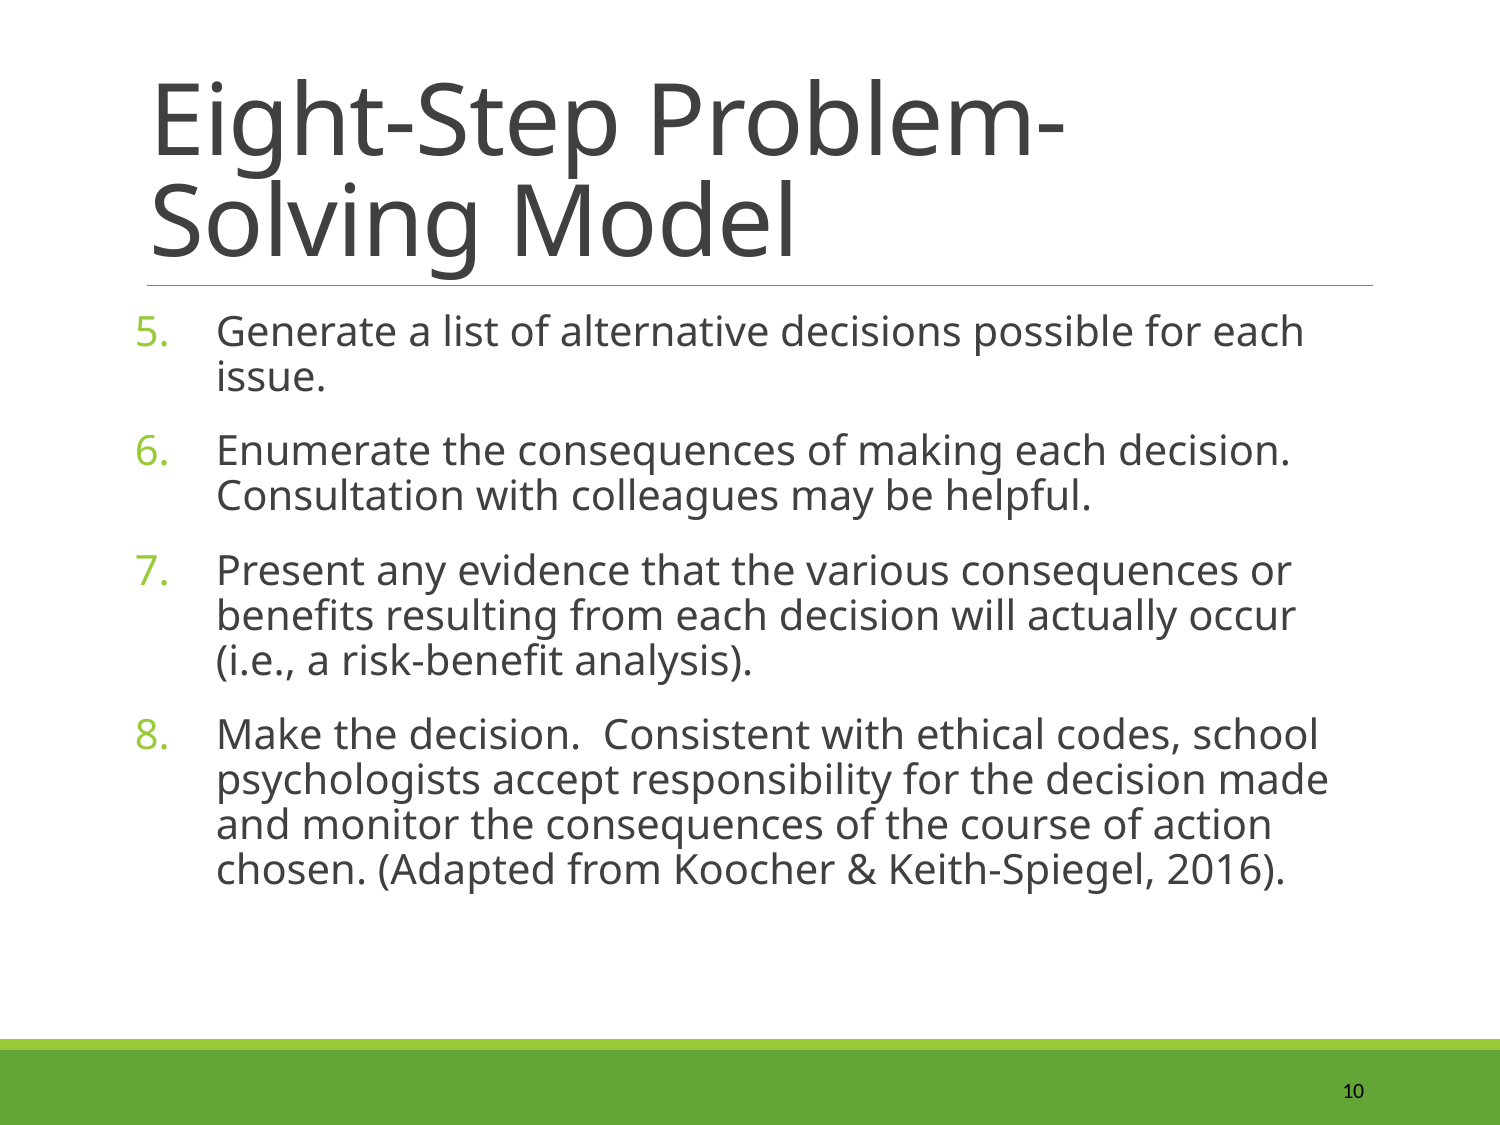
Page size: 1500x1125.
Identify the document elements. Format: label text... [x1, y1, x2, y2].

title Eight-Step Problem-Solving Model [134, 47, 1373, 285]
slide_number 10 [1217, 1059, 1380, 1120]
list Generate a list of alternative decisions possible for each issue. Enumerate the consequences of making each decision. Consultation with colleagues may be helpful. Present any evidence that the various consequences or benefits resulting from each decision will actually occur (i.e., a risk-benefit analysis). Make the decision. Consistent with ethical codes, school psychologists accept responsibility for the decision made and monitor the consequences of the course of action chosen. (Adapted from Koocher & Keith-Spiegel, 2016). [134, 302, 1373, 963]
